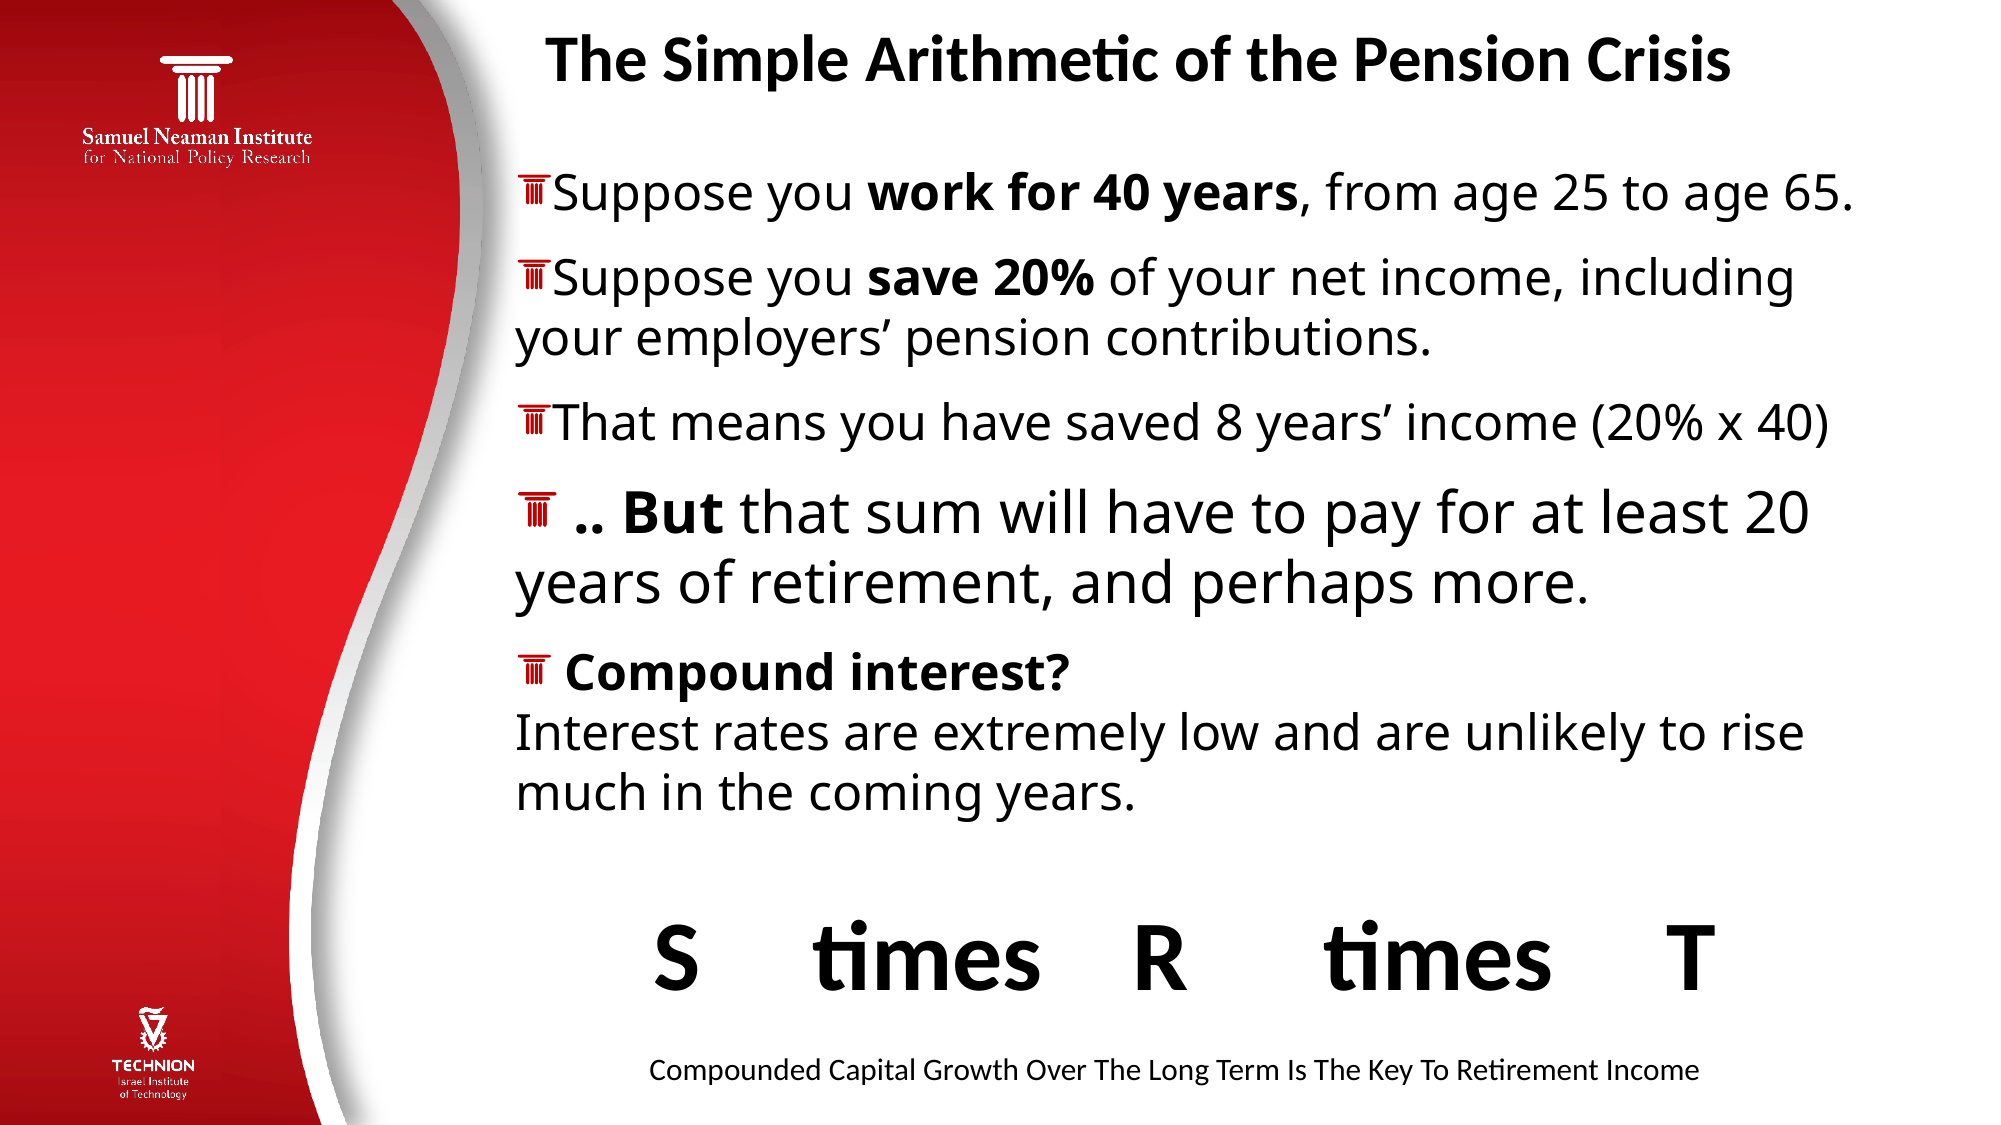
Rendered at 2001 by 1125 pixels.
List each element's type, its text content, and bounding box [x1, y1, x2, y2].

picture [515, 257, 551, 293]
text_box S times R times T [500, 883, 1869, 1019]
picture [0, 0, 520, 1125]
picture [515, 172, 551, 208]
picture [515, 489, 557, 531]
text_box Suppose you work for 40 years, from age 25 to age 65. Suppose you save 20% of your net income, including your employers’ pension contributions. That means you have saved 8 years’ income (20% x 40) .. But that sum will have to pay for at least 20 years of retirement, and perhaps more. Compound interest? Interest rates are extremely low and are unlikely to rise much in the coming years. [500, 152, 1929, 828]
text_box Compounded Capital Growth Over The Long Term Is The Key To Retirement Income [634, 1041, 1735, 1094]
picture [515, 402, 551, 438]
text_box The Simple Arithmetic of the Pension Crisis [530, 7, 1749, 103]
picture [515, 652, 551, 688]
